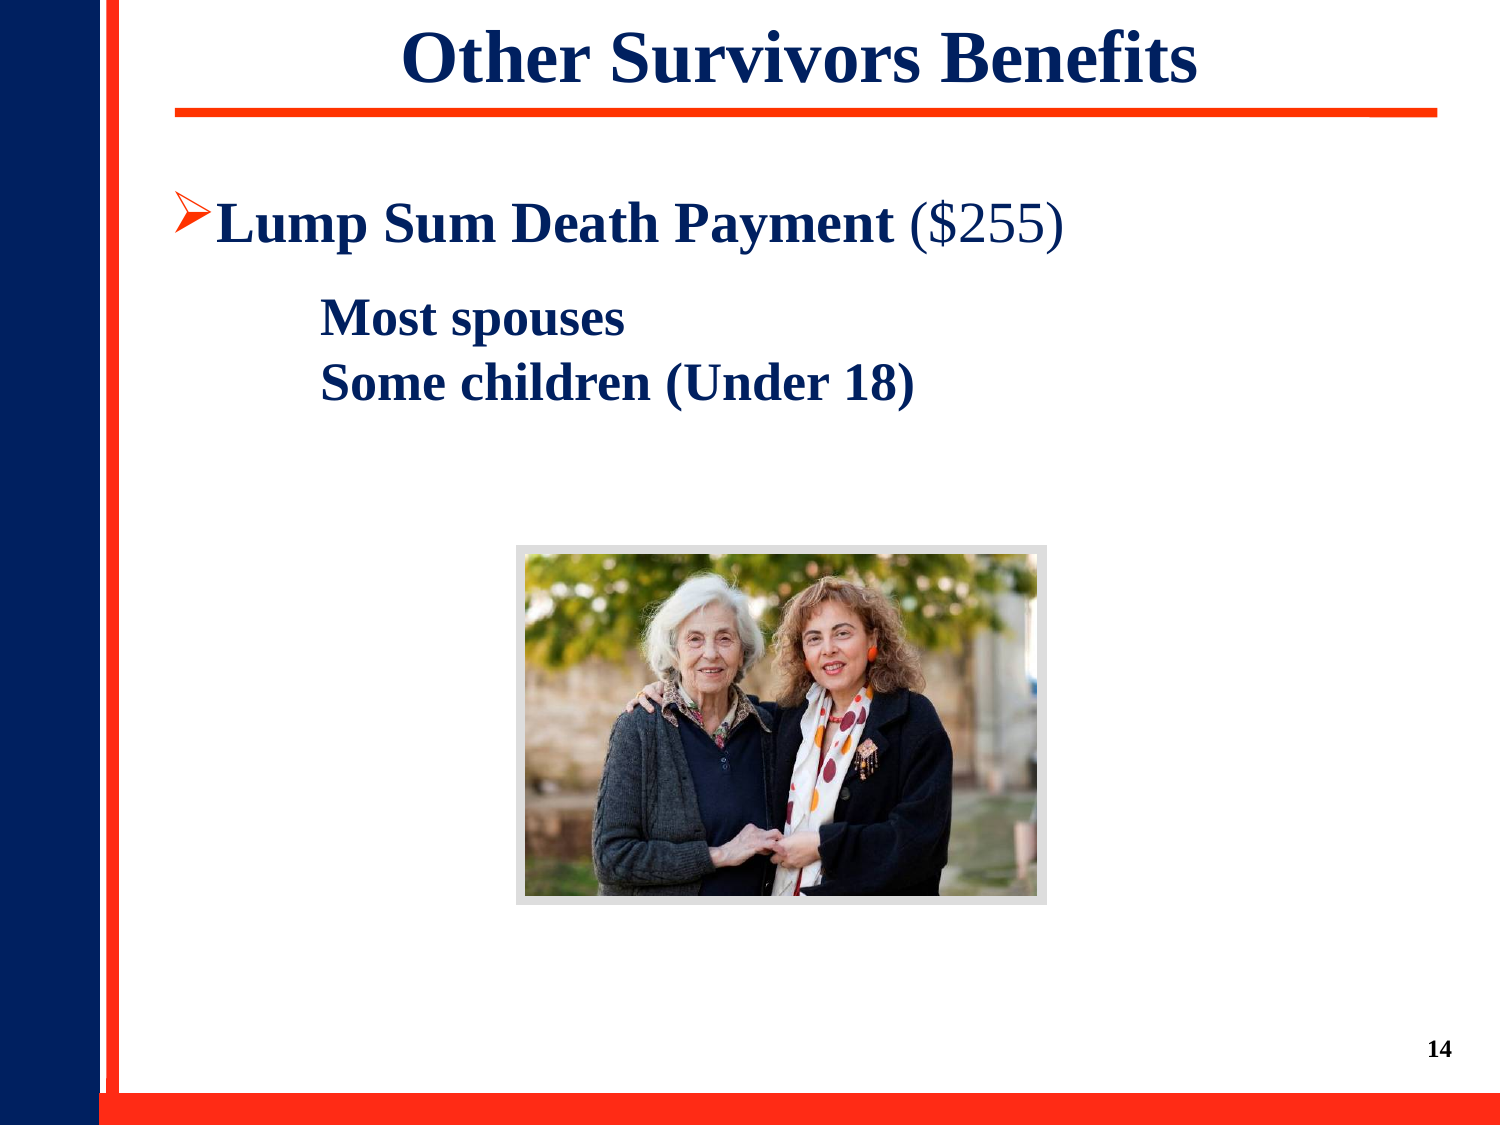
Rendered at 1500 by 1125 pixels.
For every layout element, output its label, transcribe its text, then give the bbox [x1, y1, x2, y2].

text_box Lump Sum Death Payment ($255) Most spouses Some children (Under 18) [155, 177, 1438, 419]
text_box Other Survivors Benefits [112, 0, 1488, 105]
picture [524, 554, 1038, 896]
